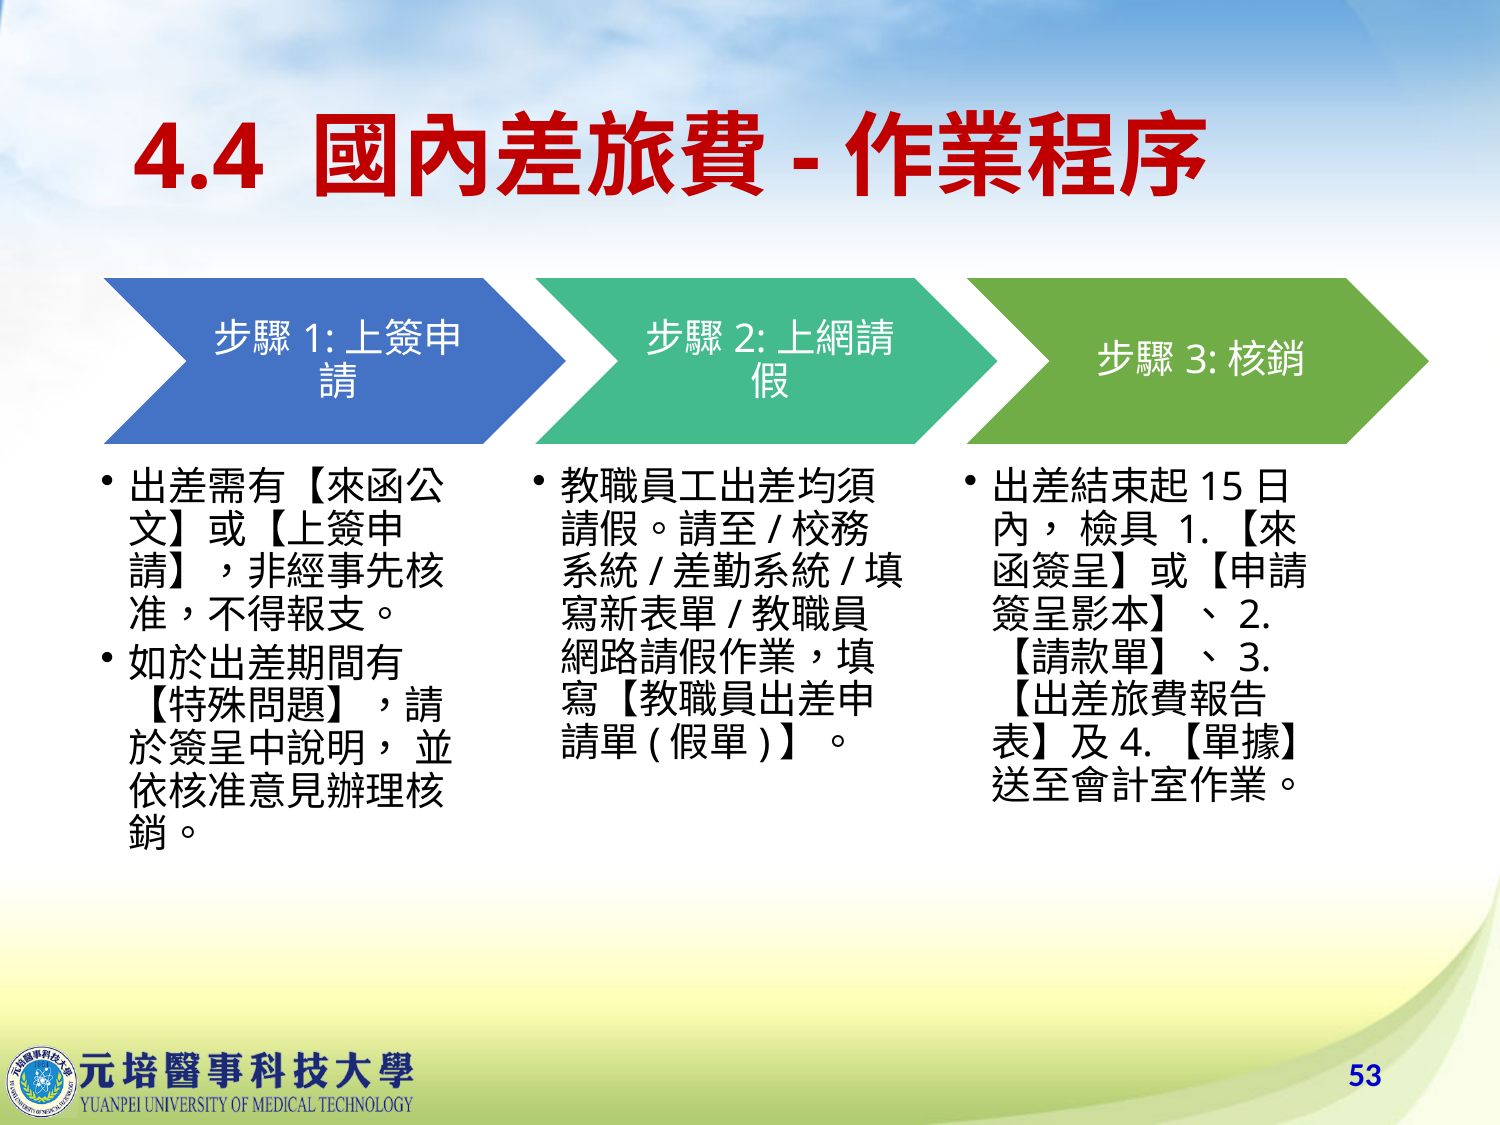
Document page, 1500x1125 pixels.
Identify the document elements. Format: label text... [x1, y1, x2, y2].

title 4.4 國內差旅費-作業程序 [118, 49, 1413, 267]
picture [0, 0, 1500, 1125]
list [99, 267, 1432, 981]
slide_number 53 [1059, 1042, 1397, 1103]
